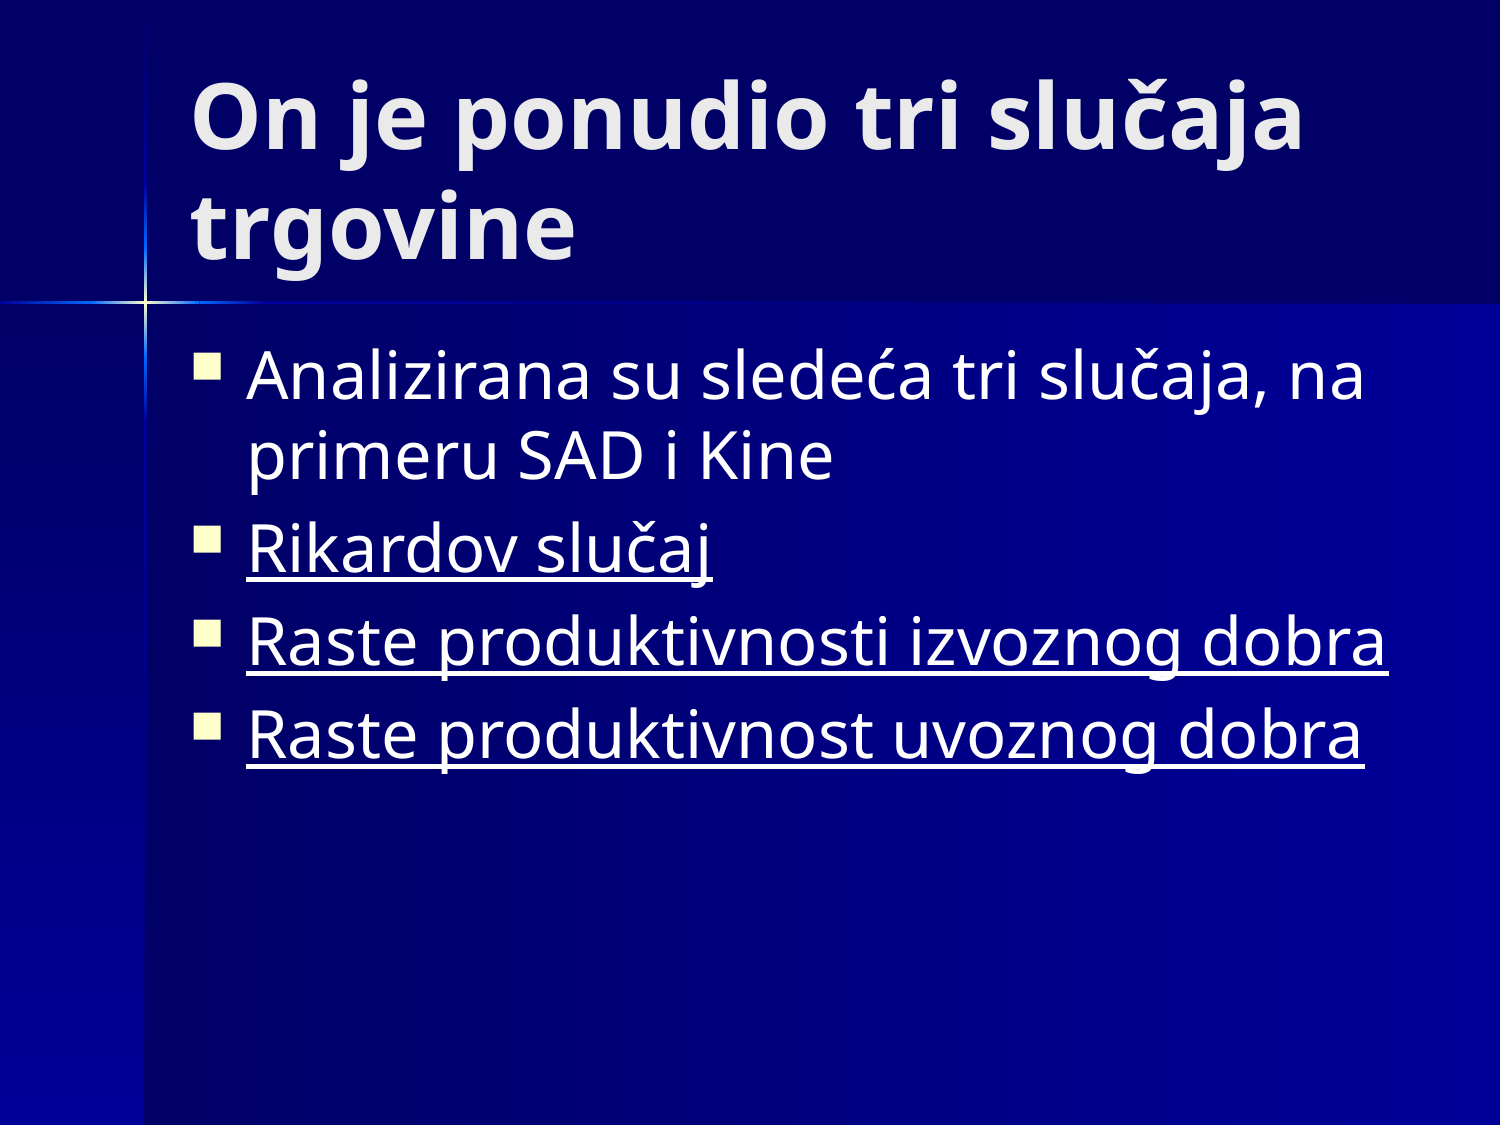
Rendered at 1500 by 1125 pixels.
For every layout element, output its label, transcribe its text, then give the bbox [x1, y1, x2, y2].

list Analizirana su sledeća tri slučaja, na primeru SAD i Kine Rikardov slučaj Raste produktivnosti izvoznog dobra Raste produktivnost uvoznog dobra [174, 324, 1413, 1001]
title On je ponudio tri slučaja trgovine [174, 49, 1413, 286]
